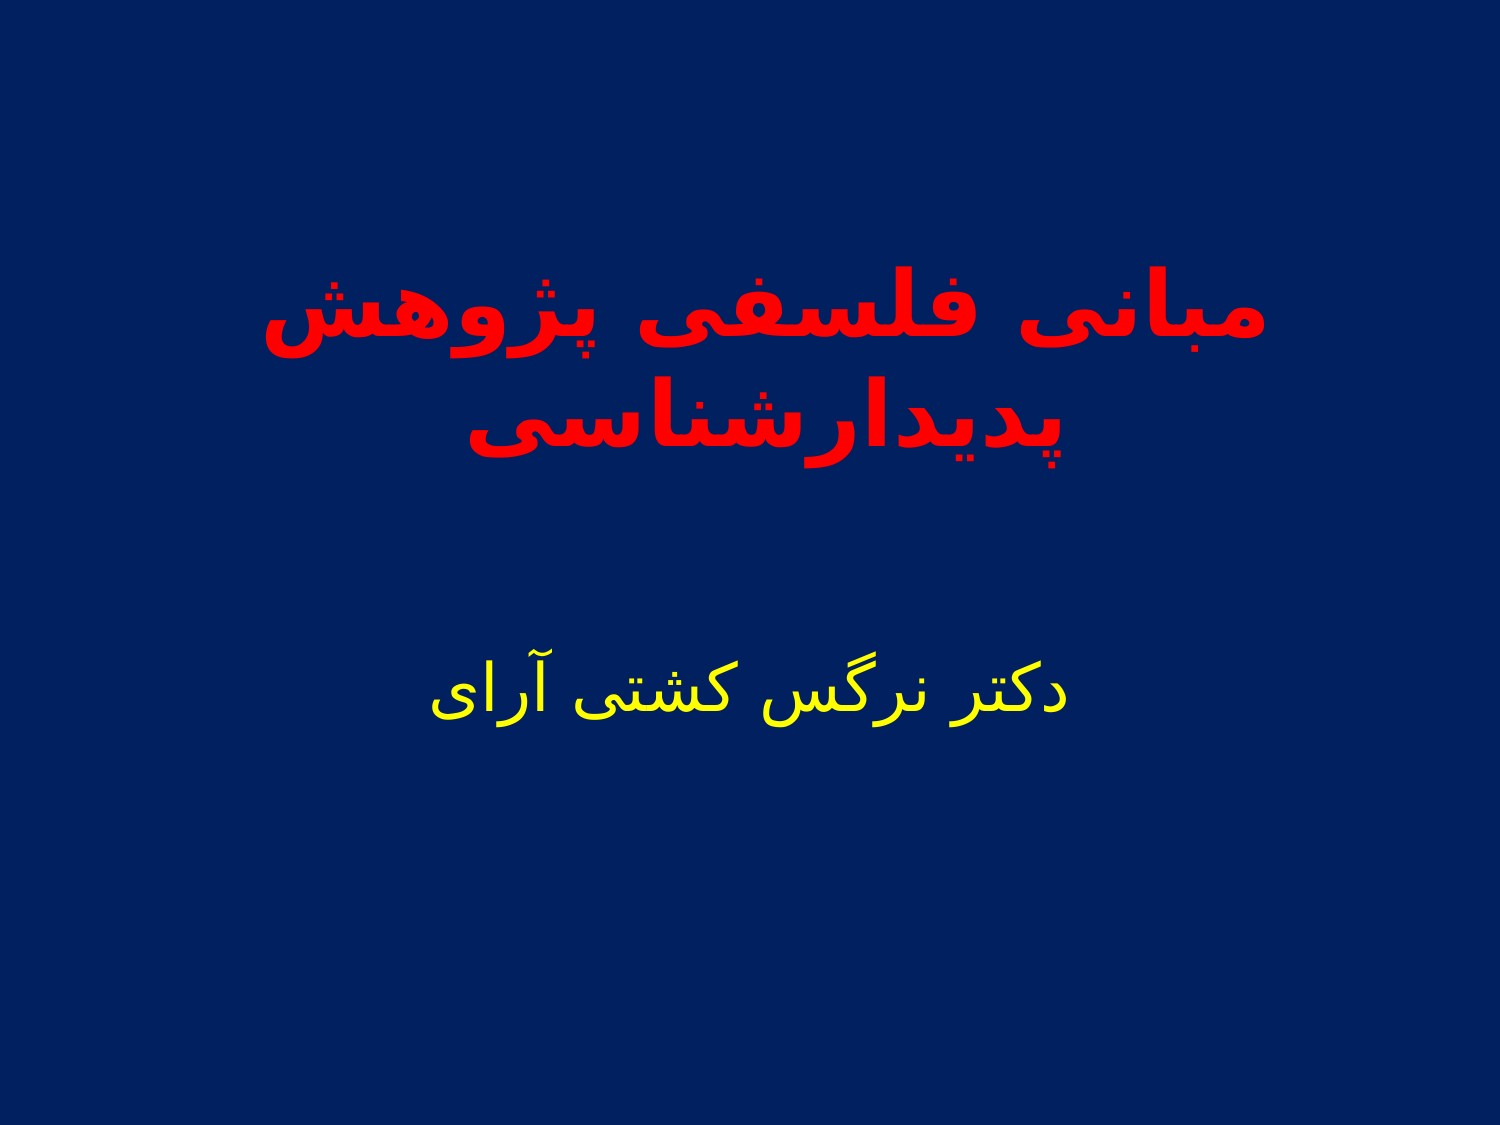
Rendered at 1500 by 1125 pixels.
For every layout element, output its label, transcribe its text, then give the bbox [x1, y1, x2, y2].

subtitle دکتر نرگس کشتی آرای [225, 637, 1275, 925]
title مبانی فلسفی پژوهش پدیدارشناسی [128, 234, 1404, 476]
